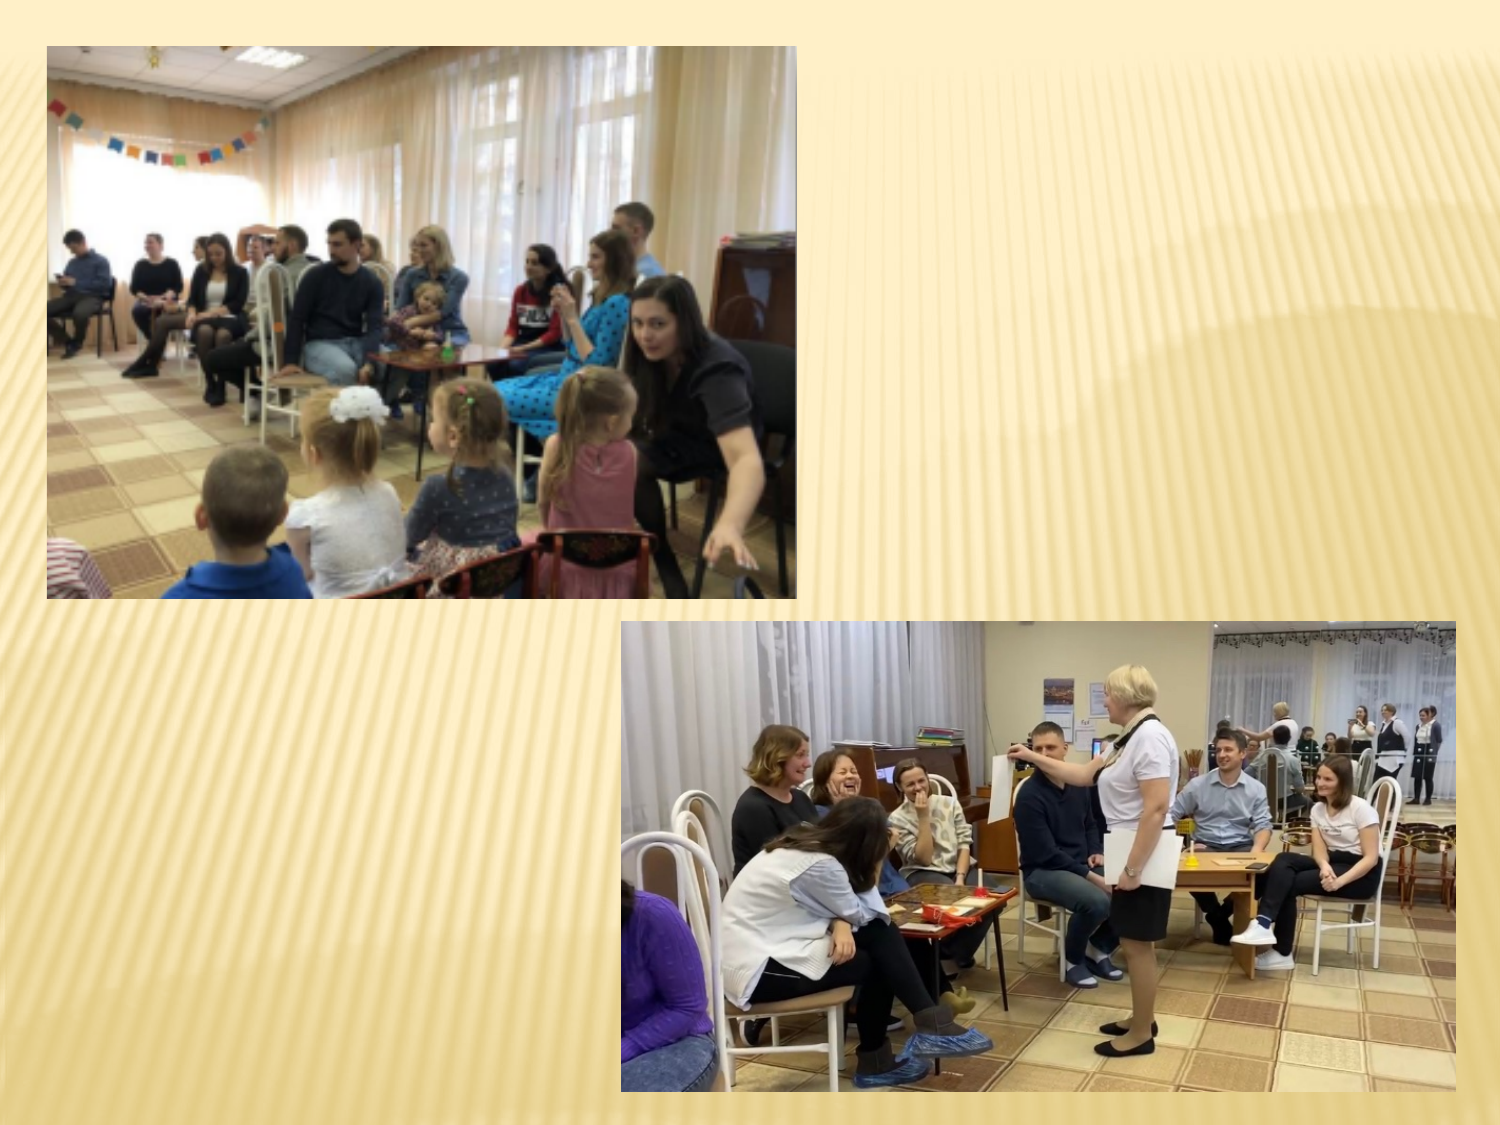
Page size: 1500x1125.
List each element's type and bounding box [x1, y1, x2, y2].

picture [620, 620, 1456, 1093]
picture [46, 46, 798, 599]
